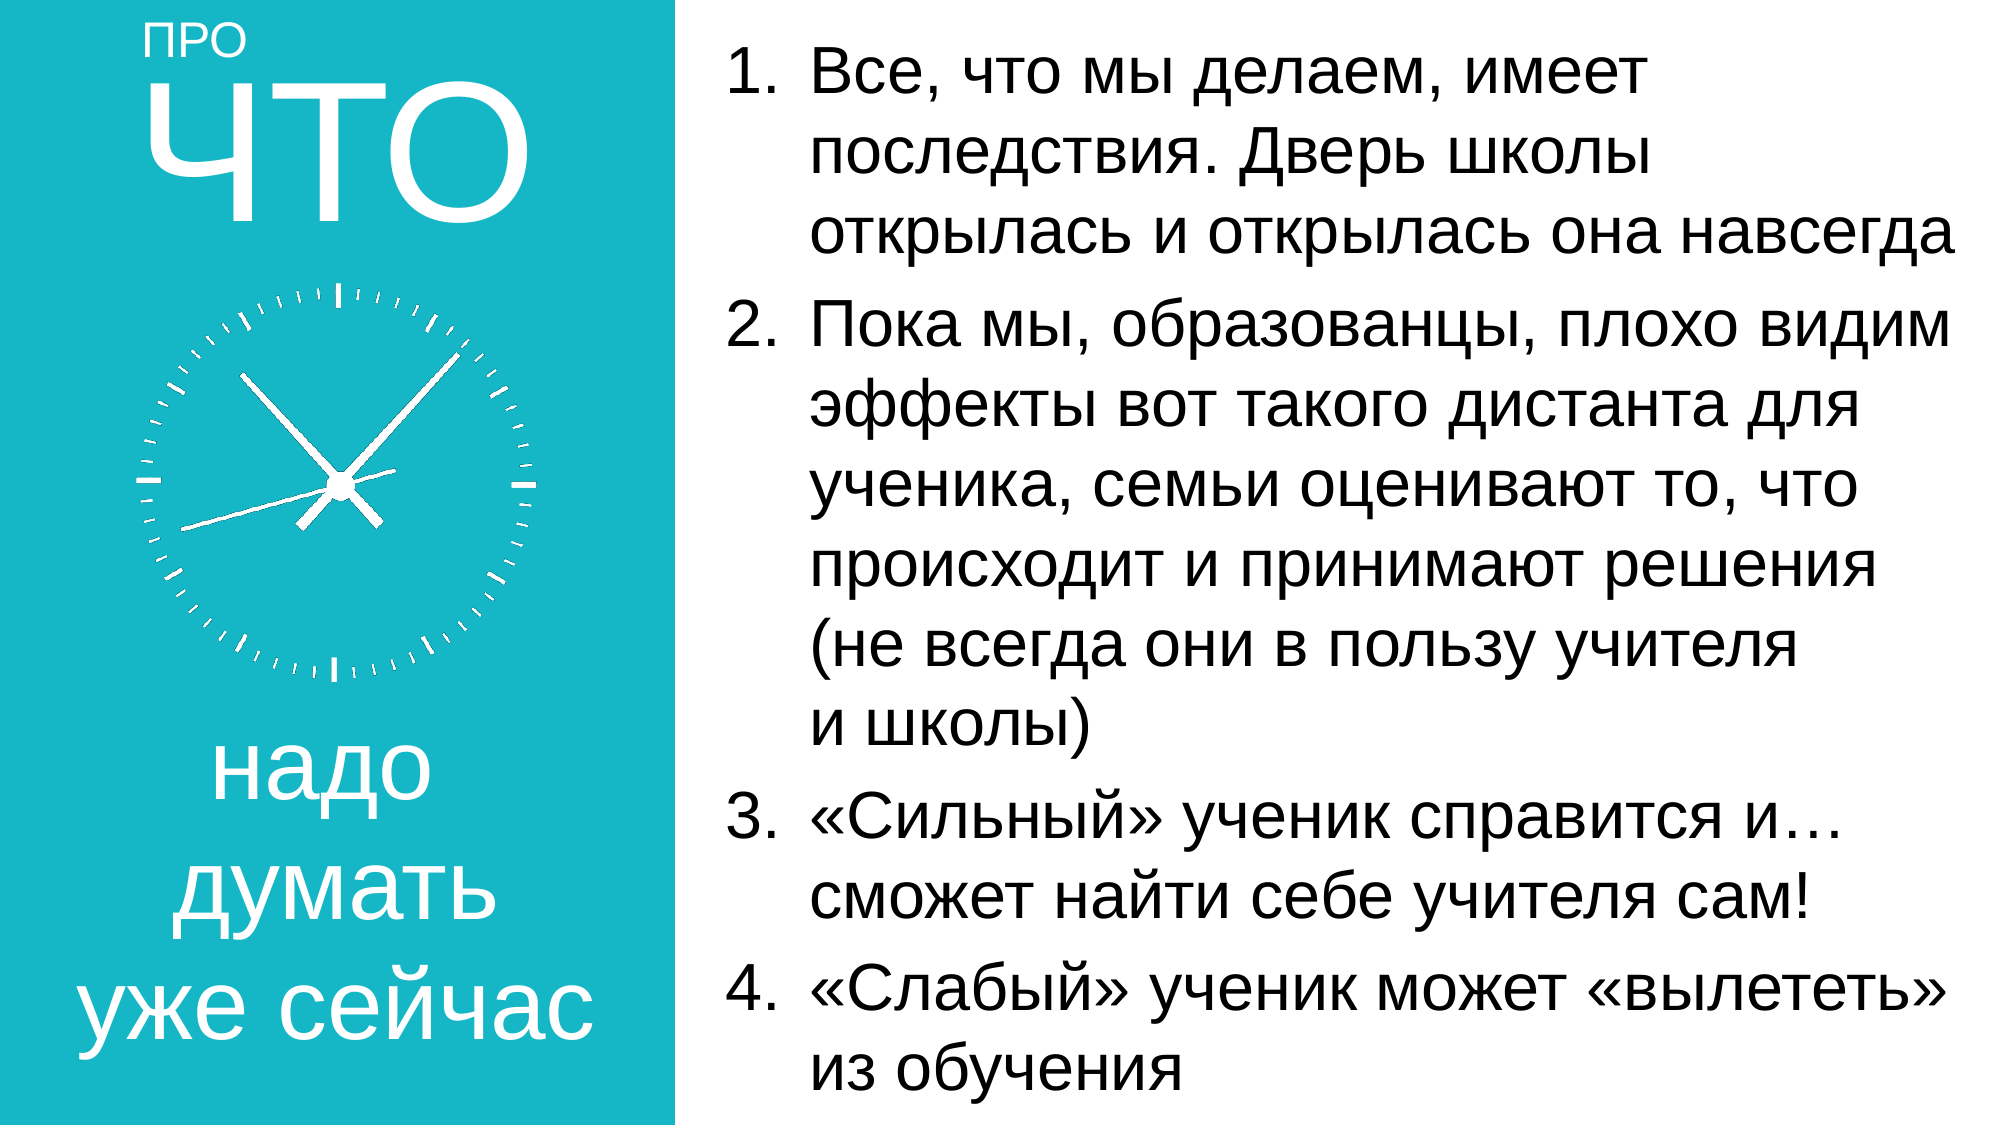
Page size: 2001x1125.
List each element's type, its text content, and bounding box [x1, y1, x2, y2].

text_box Все, что мы делаем, имеет последствия. Дверь школы открылась и открылась она навсегда Пока мы, образованцы, плохо видим эффекты вот такого дистанта для ученика, семьи оценивают то, что происходит и принимают решения (не всегда они в пользу учителя и школы) «Сильный» ученик справится и… сможет найти себе учителя сам! «Слабый» ученик может «вылететь» из обучения [710, 19, 1981, 1112]
text_box [0, 0, 676, 1125]
text_box ПРО [126, 0, 264, 75]
text_box ЧТО [0, 13, 675, 269]
picture [125, 271, 547, 692]
text_box надо думать уже сейчас [33, 691, 639, 1067]
